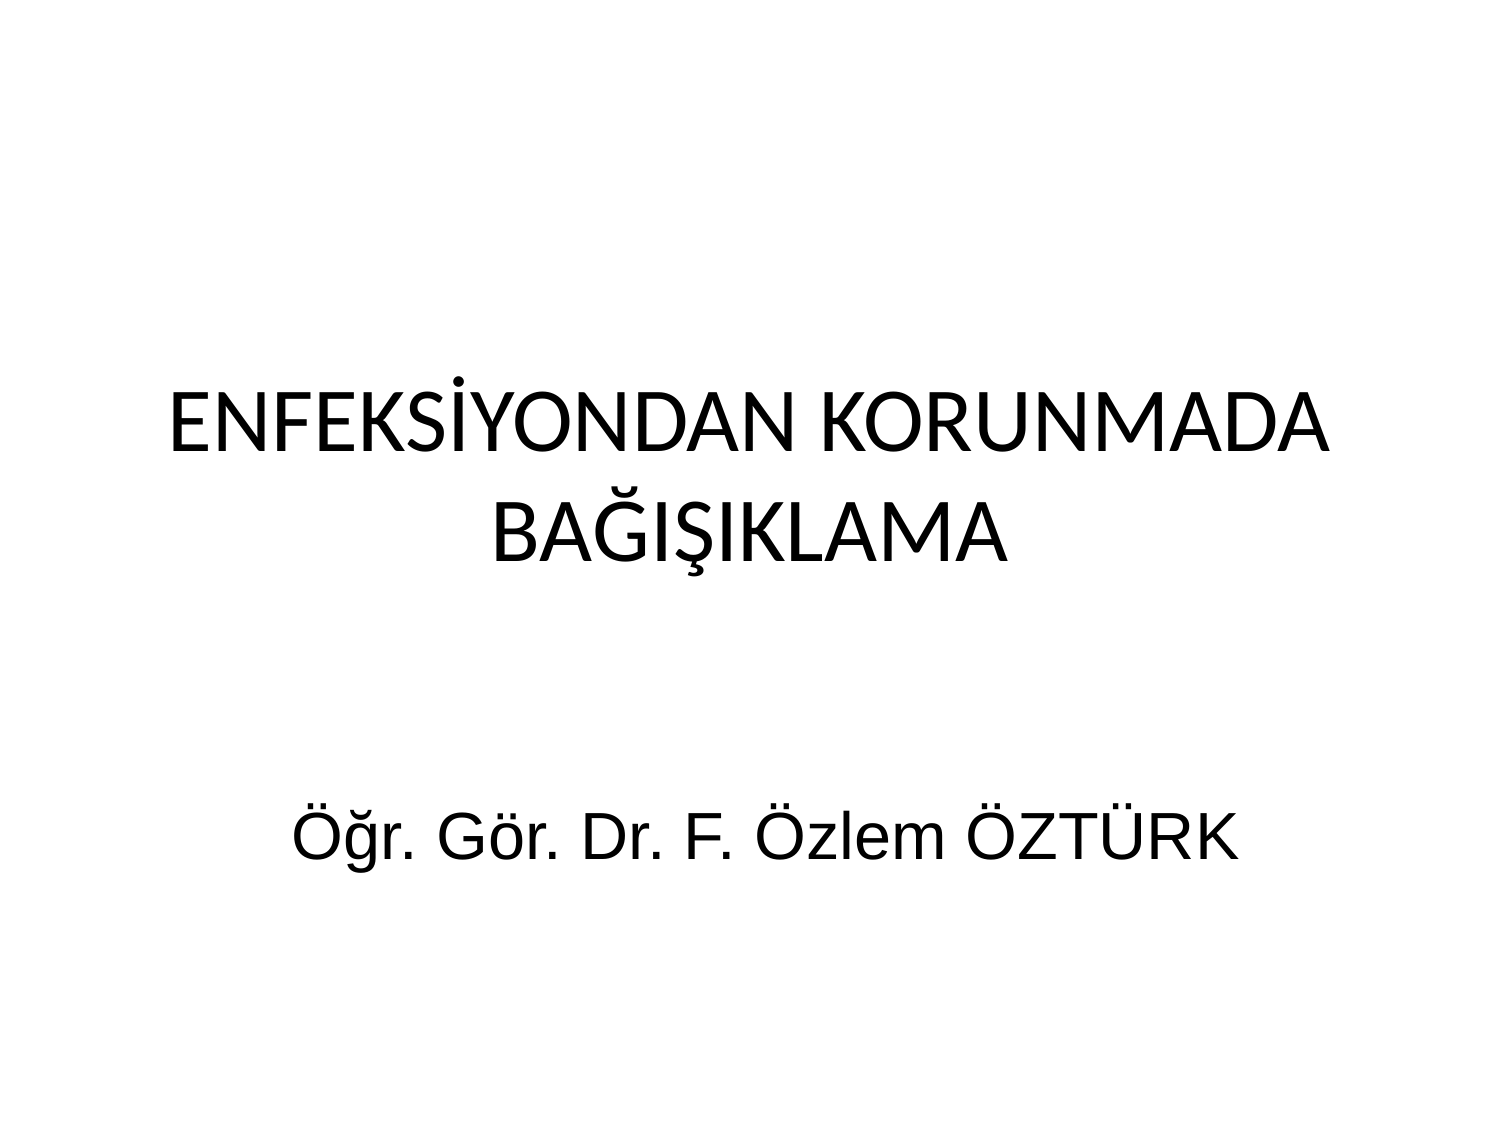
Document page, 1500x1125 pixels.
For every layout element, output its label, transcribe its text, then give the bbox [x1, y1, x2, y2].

title ENFEKSİYONDAN KORUNMADA BAĞIŞIKLAMA [112, 349, 1388, 591]
subtitle Öğr. Gör. Dr. F. Özlem ÖZTÜRK [128, 785, 1404, 1073]
